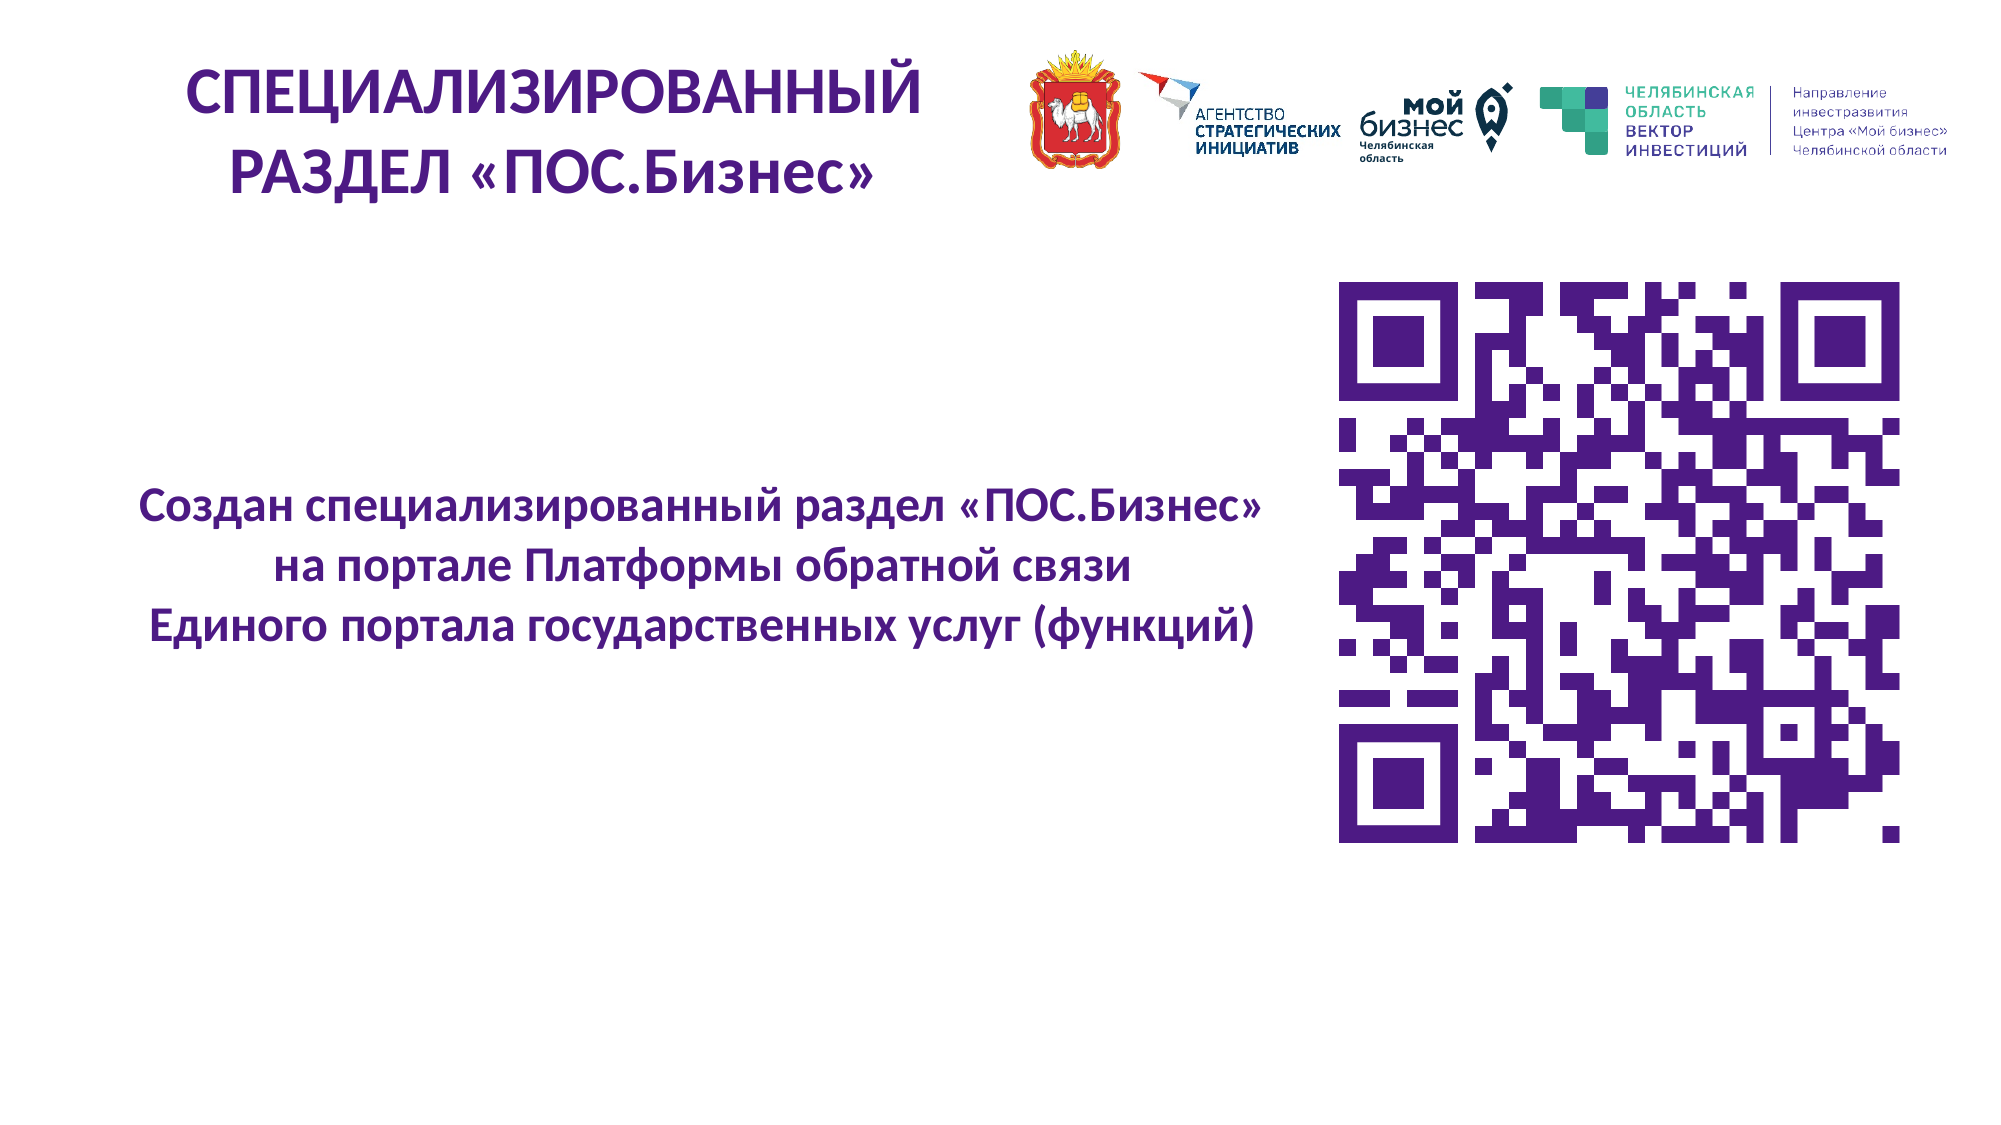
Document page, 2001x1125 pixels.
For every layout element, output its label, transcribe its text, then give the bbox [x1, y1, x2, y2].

text_box [1379, 119, 1396, 137]
text_box [1448, 119, 1464, 137]
text_box [1112, 50, 1121, 169]
text_box [1431, 119, 1448, 137]
text_box [1539, 87, 1608, 156]
text_box СПЕЦИАЛИЗИРОВАННЫЙ РАЗДЕЛ «ПОС.Бизнес» [0, 39, 1112, 215]
text_box [1625, 86, 1754, 158]
text_box [1487, 104, 1496, 113]
text_box [1404, 90, 1463, 115]
text_box Создан специализированный раздел «ПОС.Бизнес» на портале Платформы обратной связи Единого портала государственных услуг (функций) [81, 463, 1305, 659]
text_box Челябинская область [1357, 137, 1466, 165]
text_box [1397, 119, 1412, 137]
picture [1305, 248, 1934, 877]
text_box [1793, 87, 1947, 155]
text_box [1360, 110, 1378, 137]
text_box [1502, 82, 1514, 94]
text_box [1486, 135, 1497, 153]
text_box [1475, 87, 1508, 137]
picture [1122, 57, 1356, 171]
